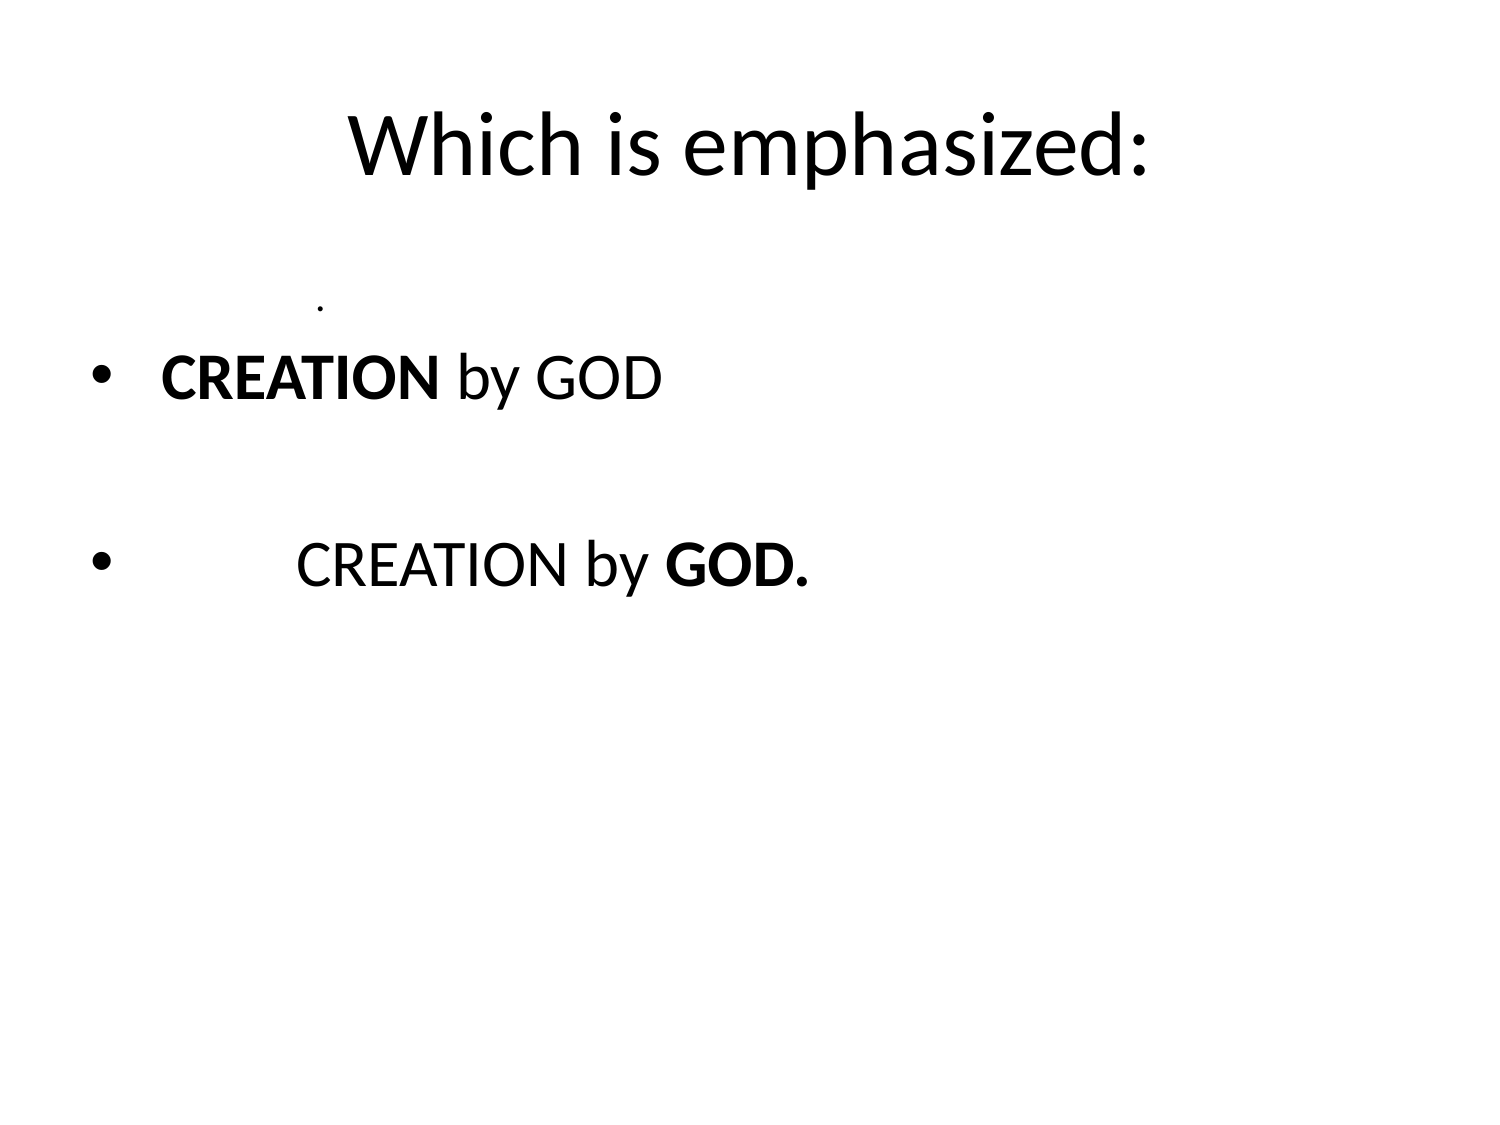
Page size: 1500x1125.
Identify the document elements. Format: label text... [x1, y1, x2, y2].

title Which is emphasized: [75, 45, 1425, 233]
list . CREATION by GOD CREATION by GOD. [75, 262, 1425, 1005]
